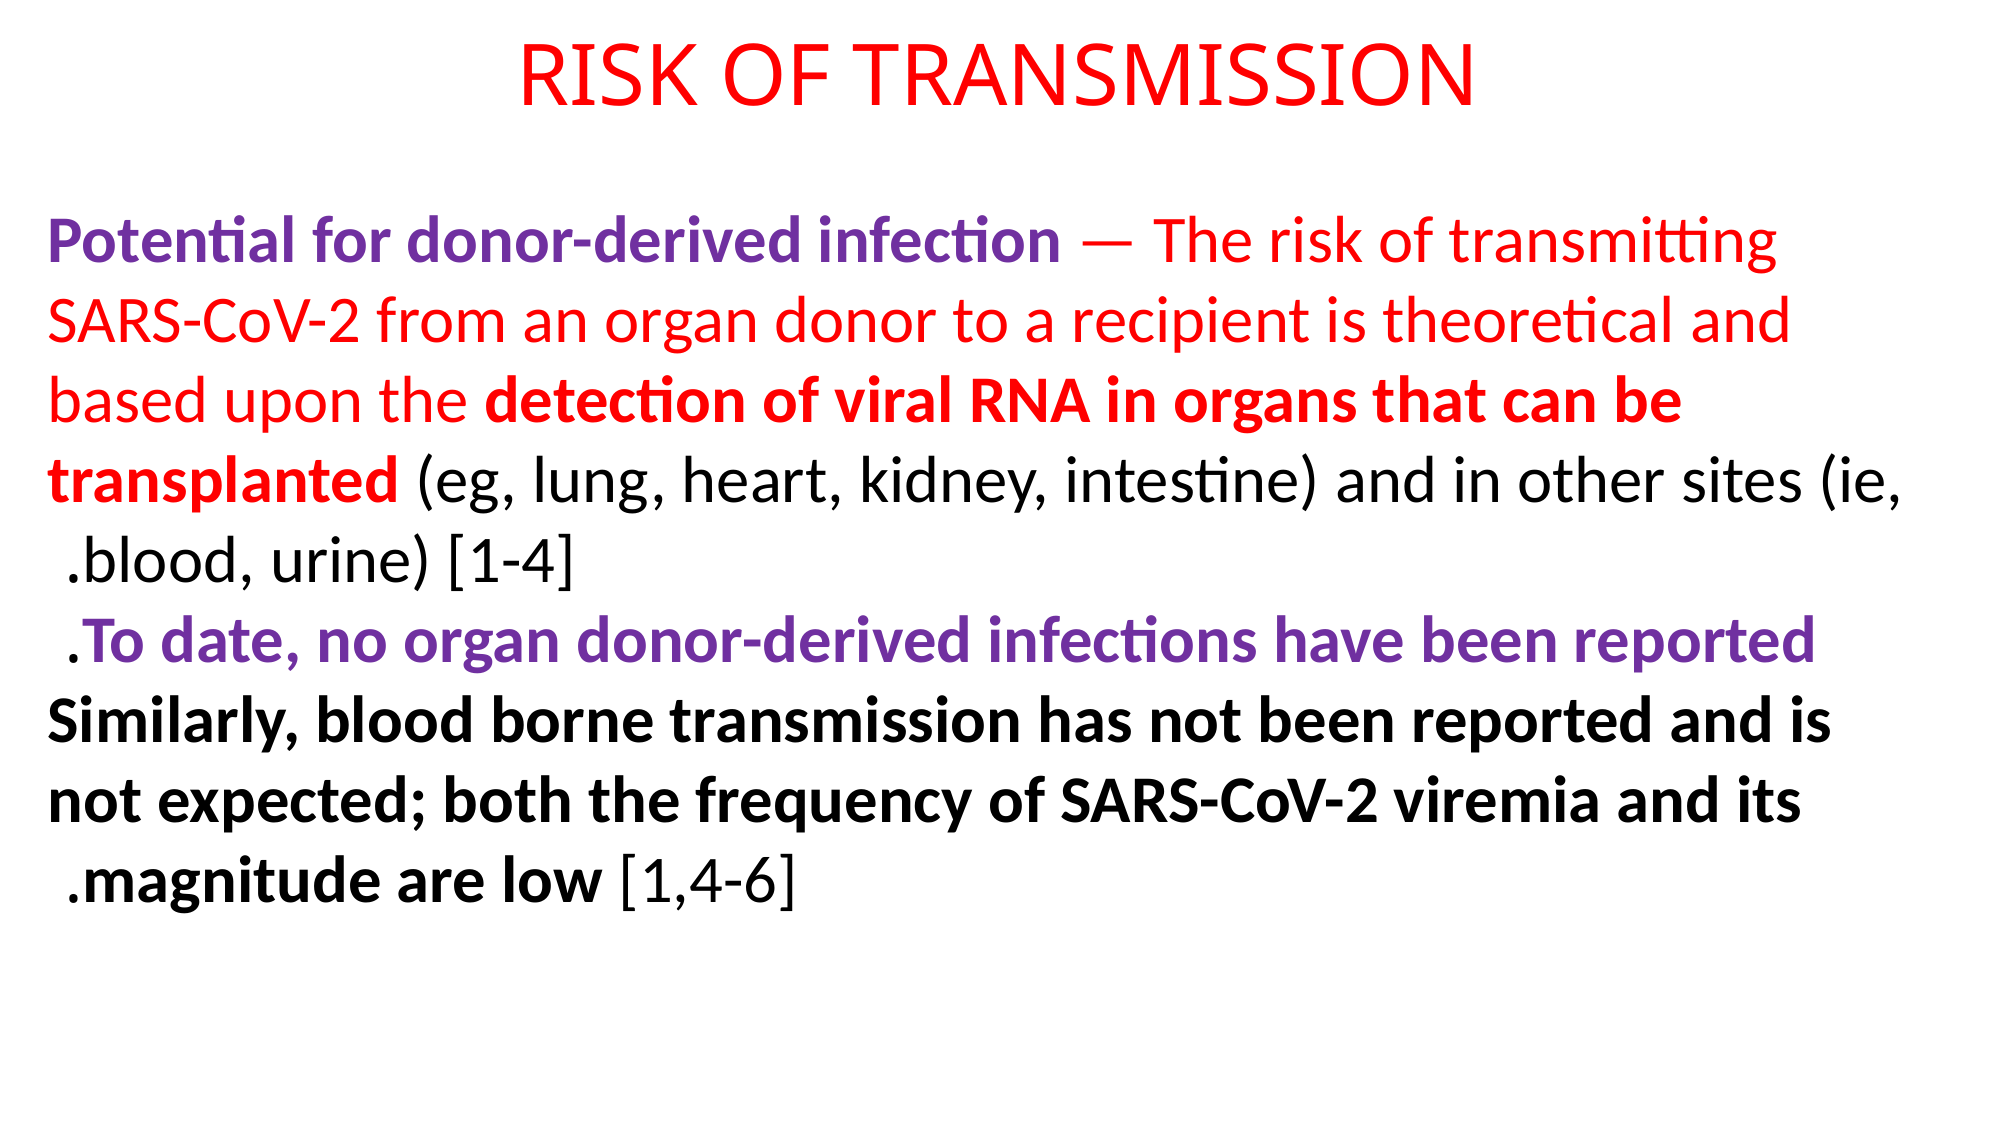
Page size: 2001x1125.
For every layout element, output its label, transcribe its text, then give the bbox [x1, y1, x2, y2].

title RISK OF TRANSMISSION [135, 24, 1861, 188]
text_box Potential for donor-derived infection — The risk of transmitting SARS-CoV-2 from an organ donor to a recipient is theoretical and based upon the detection of viral RNA in organs that can be transplanted (eg, lung, heart, kidney, intestine) and in other sites (ie, blood, urine) [1-4]. To date, no organ donor-derived infections have been reported. Similarly, blood borne transmission has not been reported and is not expected; both the frequency of SARS-CoV-2 viremia and its magnitude are low [1,4-6]. [32, 188, 1922, 923]
